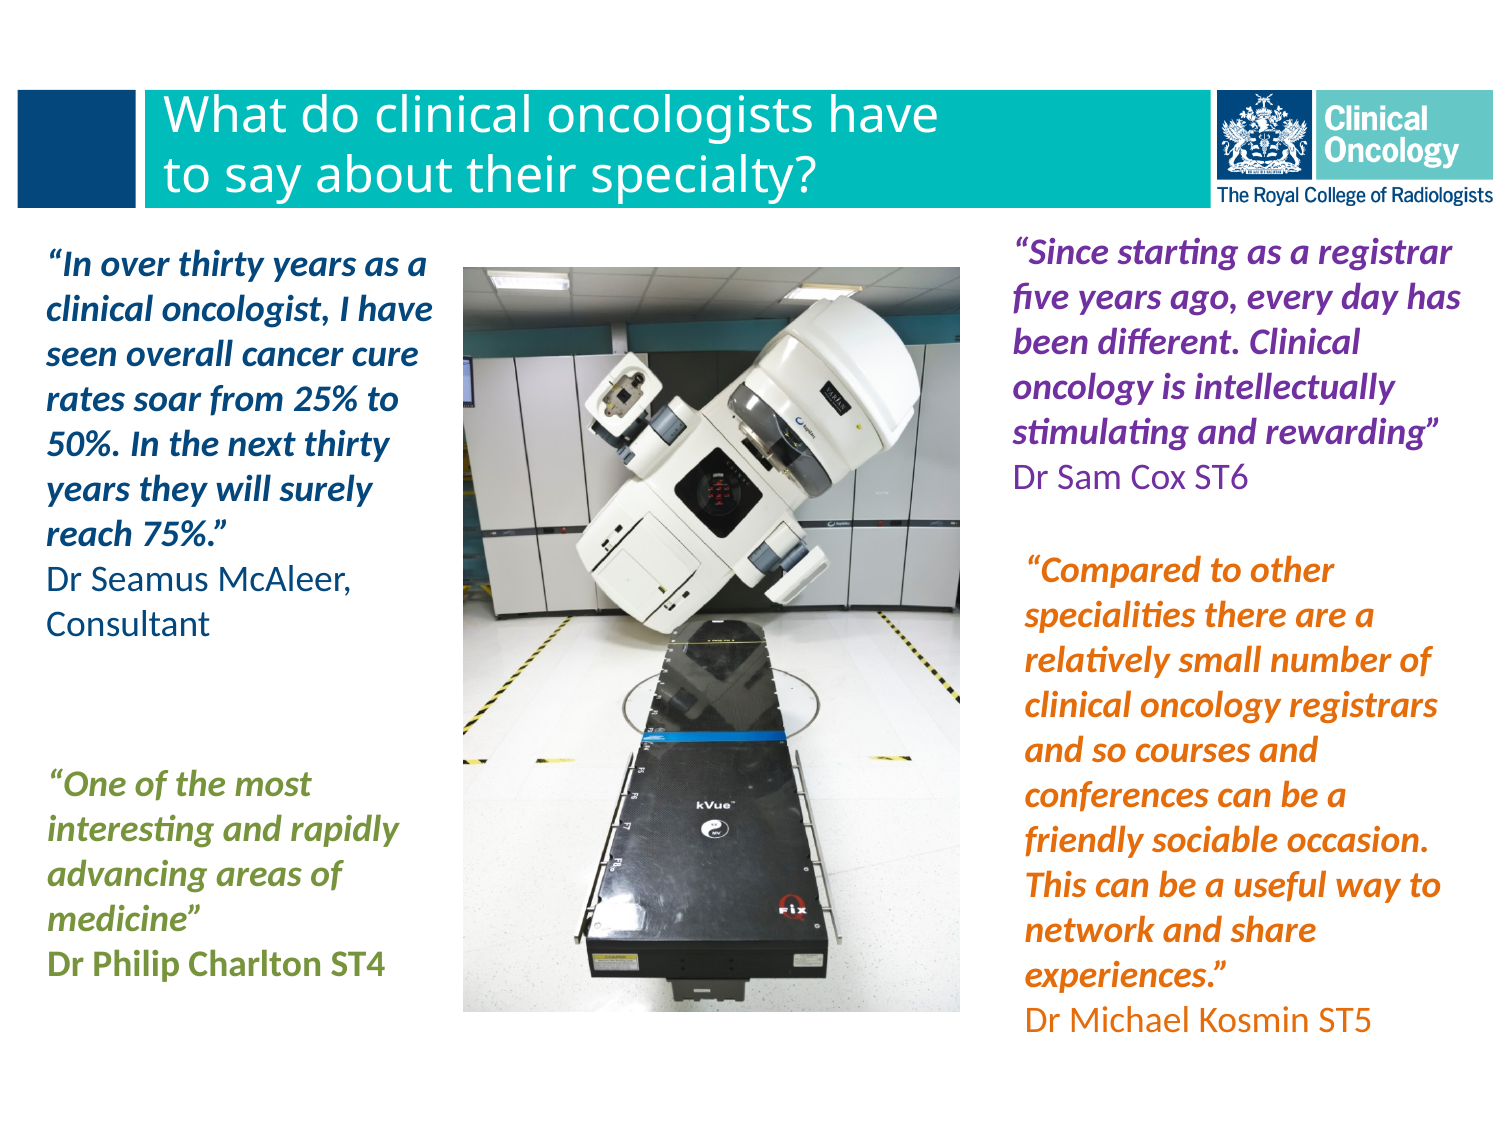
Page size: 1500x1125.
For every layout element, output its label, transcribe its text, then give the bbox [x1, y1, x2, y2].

picture [463, 266, 961, 1012]
text_box “In over thirty years as a clinical oncologist, I have seen overall cancer cure rates soar from 25% to 50%. In the next thirty years they will surely reach 75%.” Dr Seamus McAleer, Consultant [31, 231, 451, 652]
text_box “One of the most interesting and rapidly advancing areas of medicine” Dr Philip Charlton ST4 [32, 751, 423, 992]
text_box “Compared to other specialities there are a relatively small number of clinical oncology registrars and so courses and conferences can be a friendly sociable occasion. This can be a useful way to network and share experiences.” Dr Michael Kosmin ST5 [1009, 537, 1460, 1048]
title What do clinical oncologists have to say about their specialty? [148, 54, 1499, 231]
text_box “Since starting as a registrar five years ago, every day has been different. Clinical oncology is intellectually stimulating and rewarding” Dr Sam Cox ST6 [998, 219, 1483, 505]
